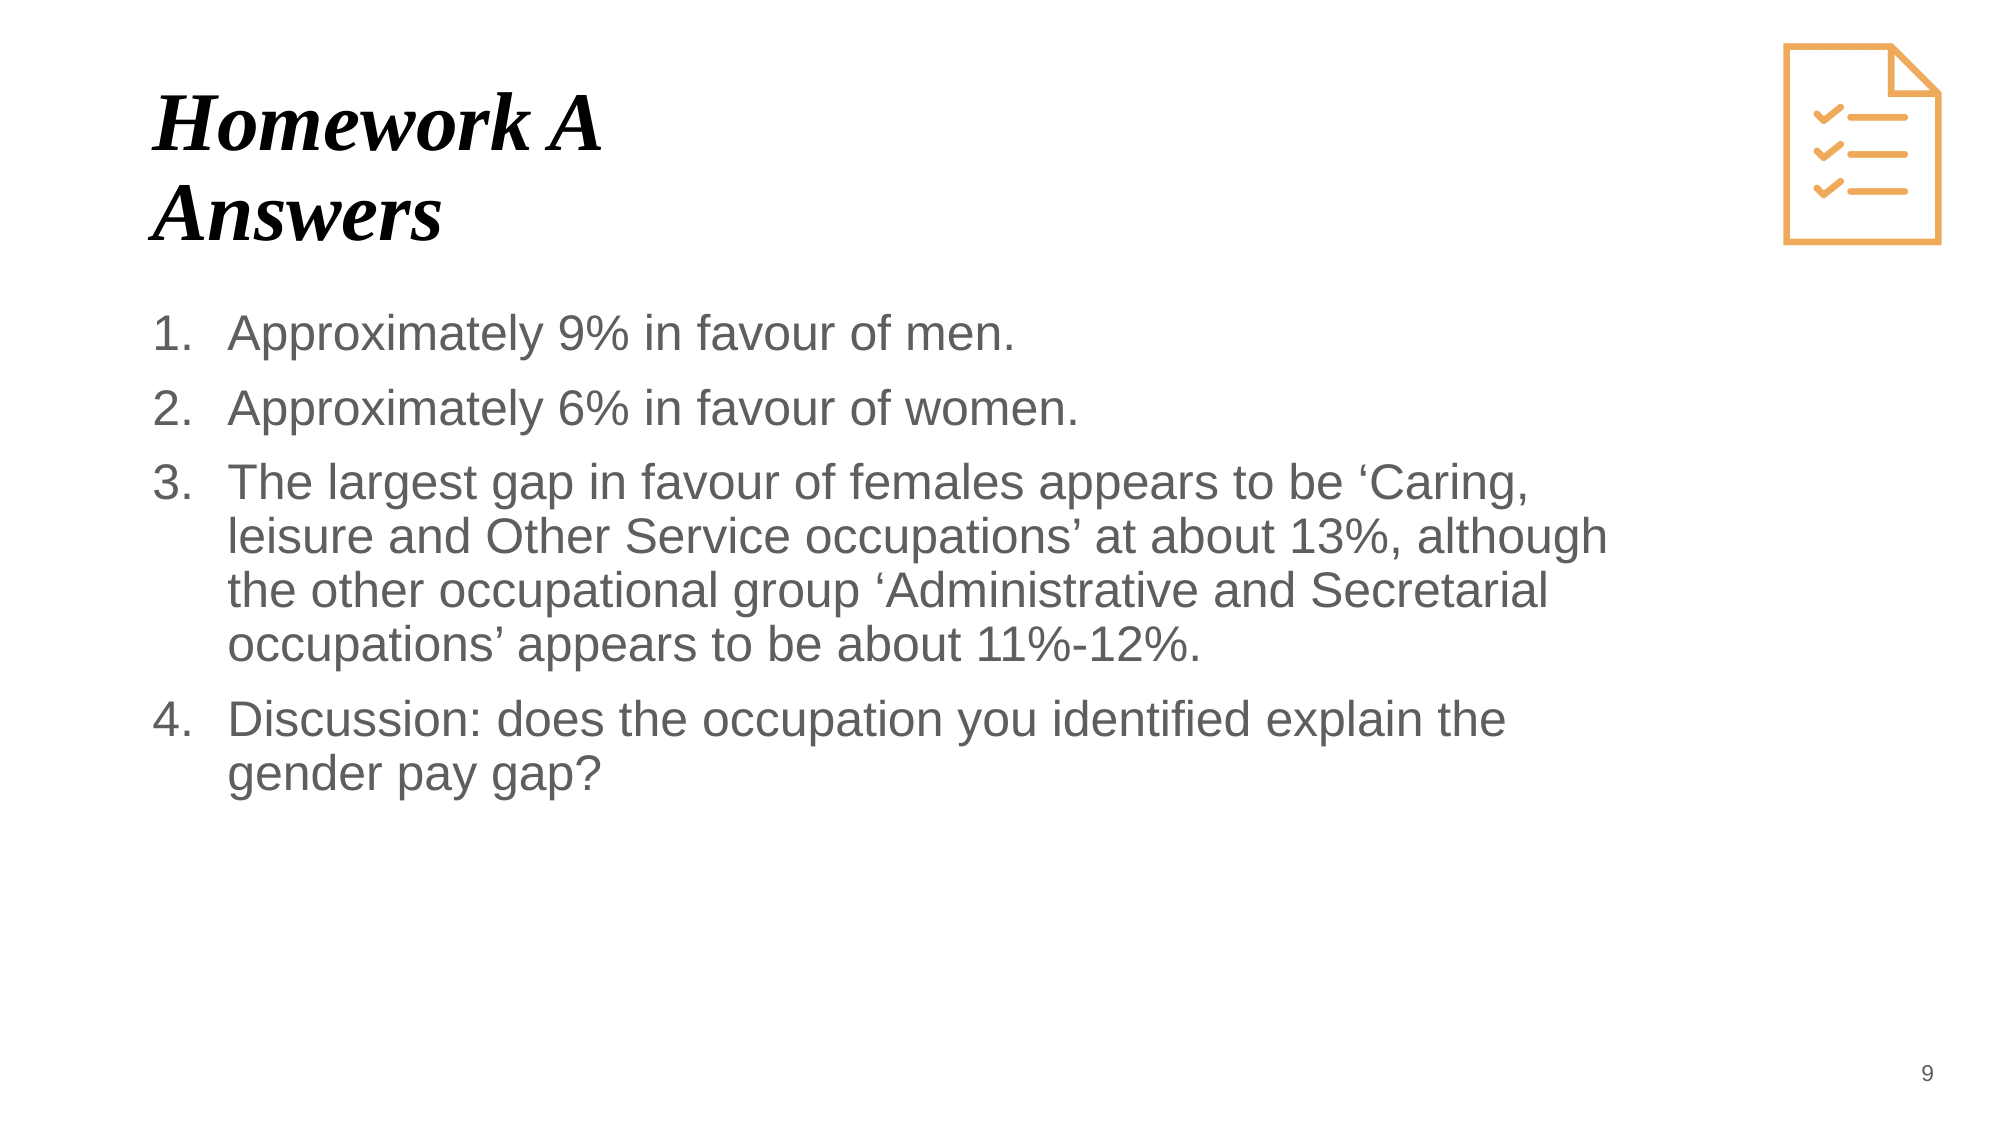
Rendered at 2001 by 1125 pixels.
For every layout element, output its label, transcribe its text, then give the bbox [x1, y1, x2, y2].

title Homework A Answers [137, 59, 1932, 278]
list Approximately 9% in favour of men. Approximately 6% in favour of women. The largest gap in favour of females appears to be ‘Caring, leisure and Other Service occupations’ at about 13%, although the other occupational group ‘Administrative and Secretarial occupations’ appears to be about 11%-12%. Discussion: does the occupation you identified explain the gender pay gap? [137, 299, 1671, 1014]
picture [1748, 30, 1977, 259]
